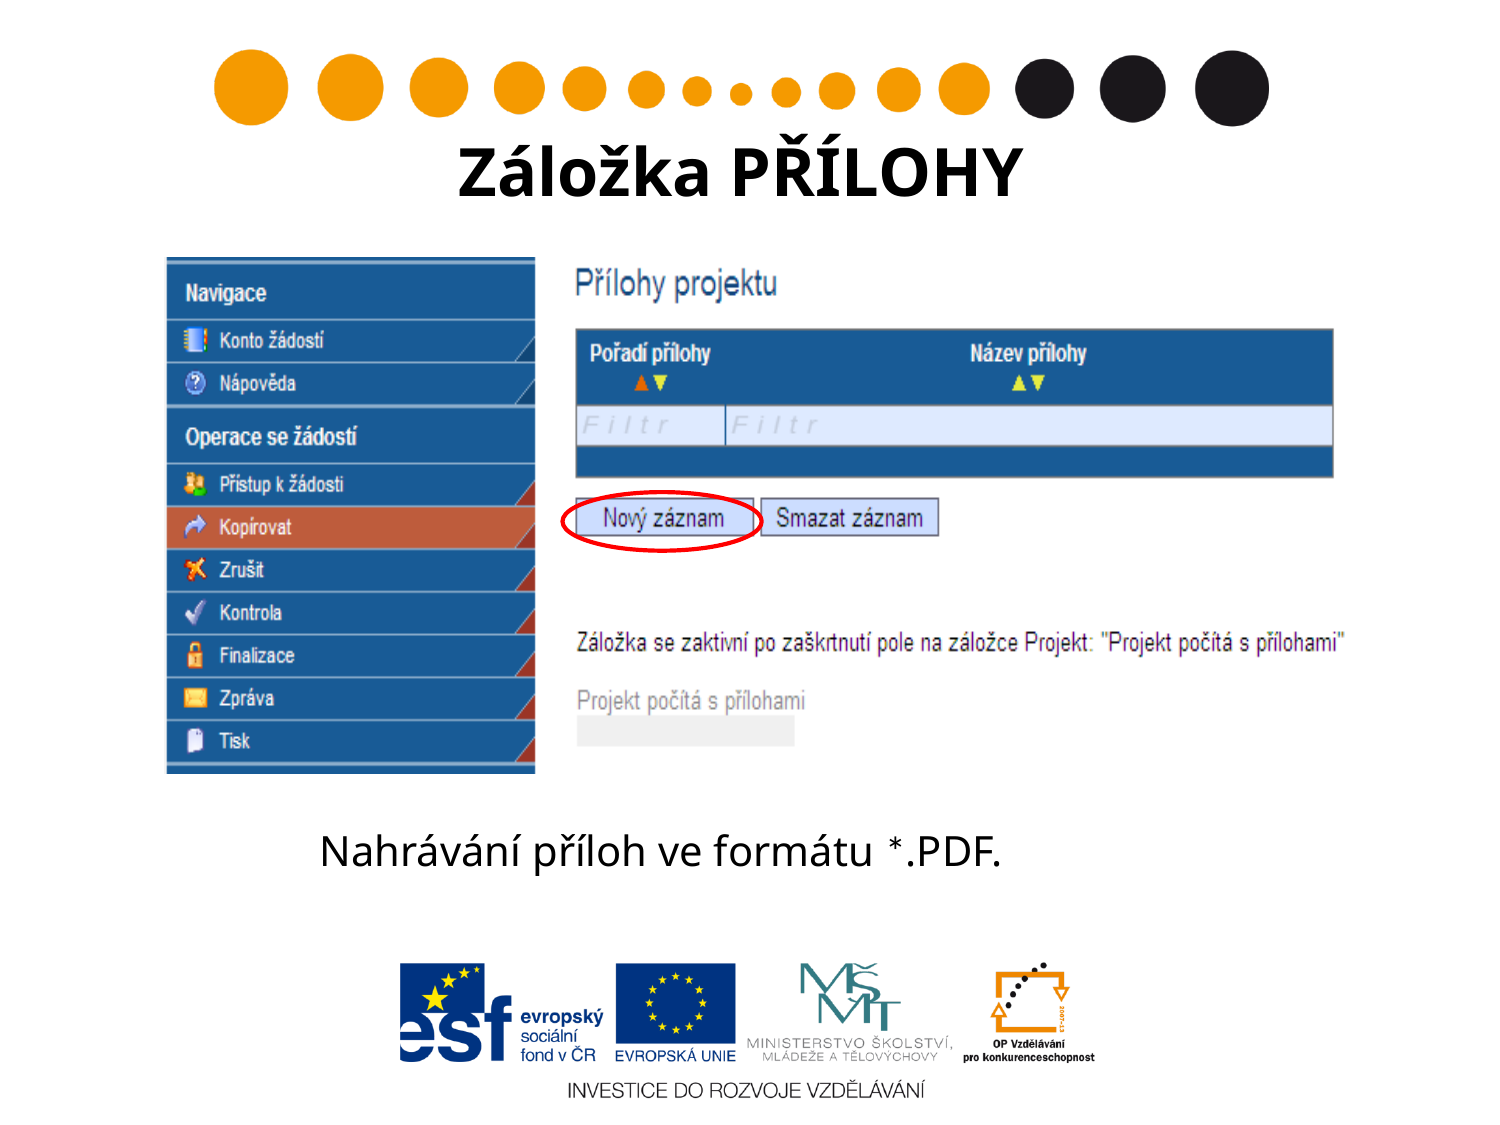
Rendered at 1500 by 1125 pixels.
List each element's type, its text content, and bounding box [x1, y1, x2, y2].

text_box Nahrávání příloh ve formátu *.PDF. [304, 816, 1465, 1122]
title Záložka PŘÍLOHY [198, 70, 1285, 256]
picture [210, 46, 1271, 70]
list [163, 257, 1376, 774]
